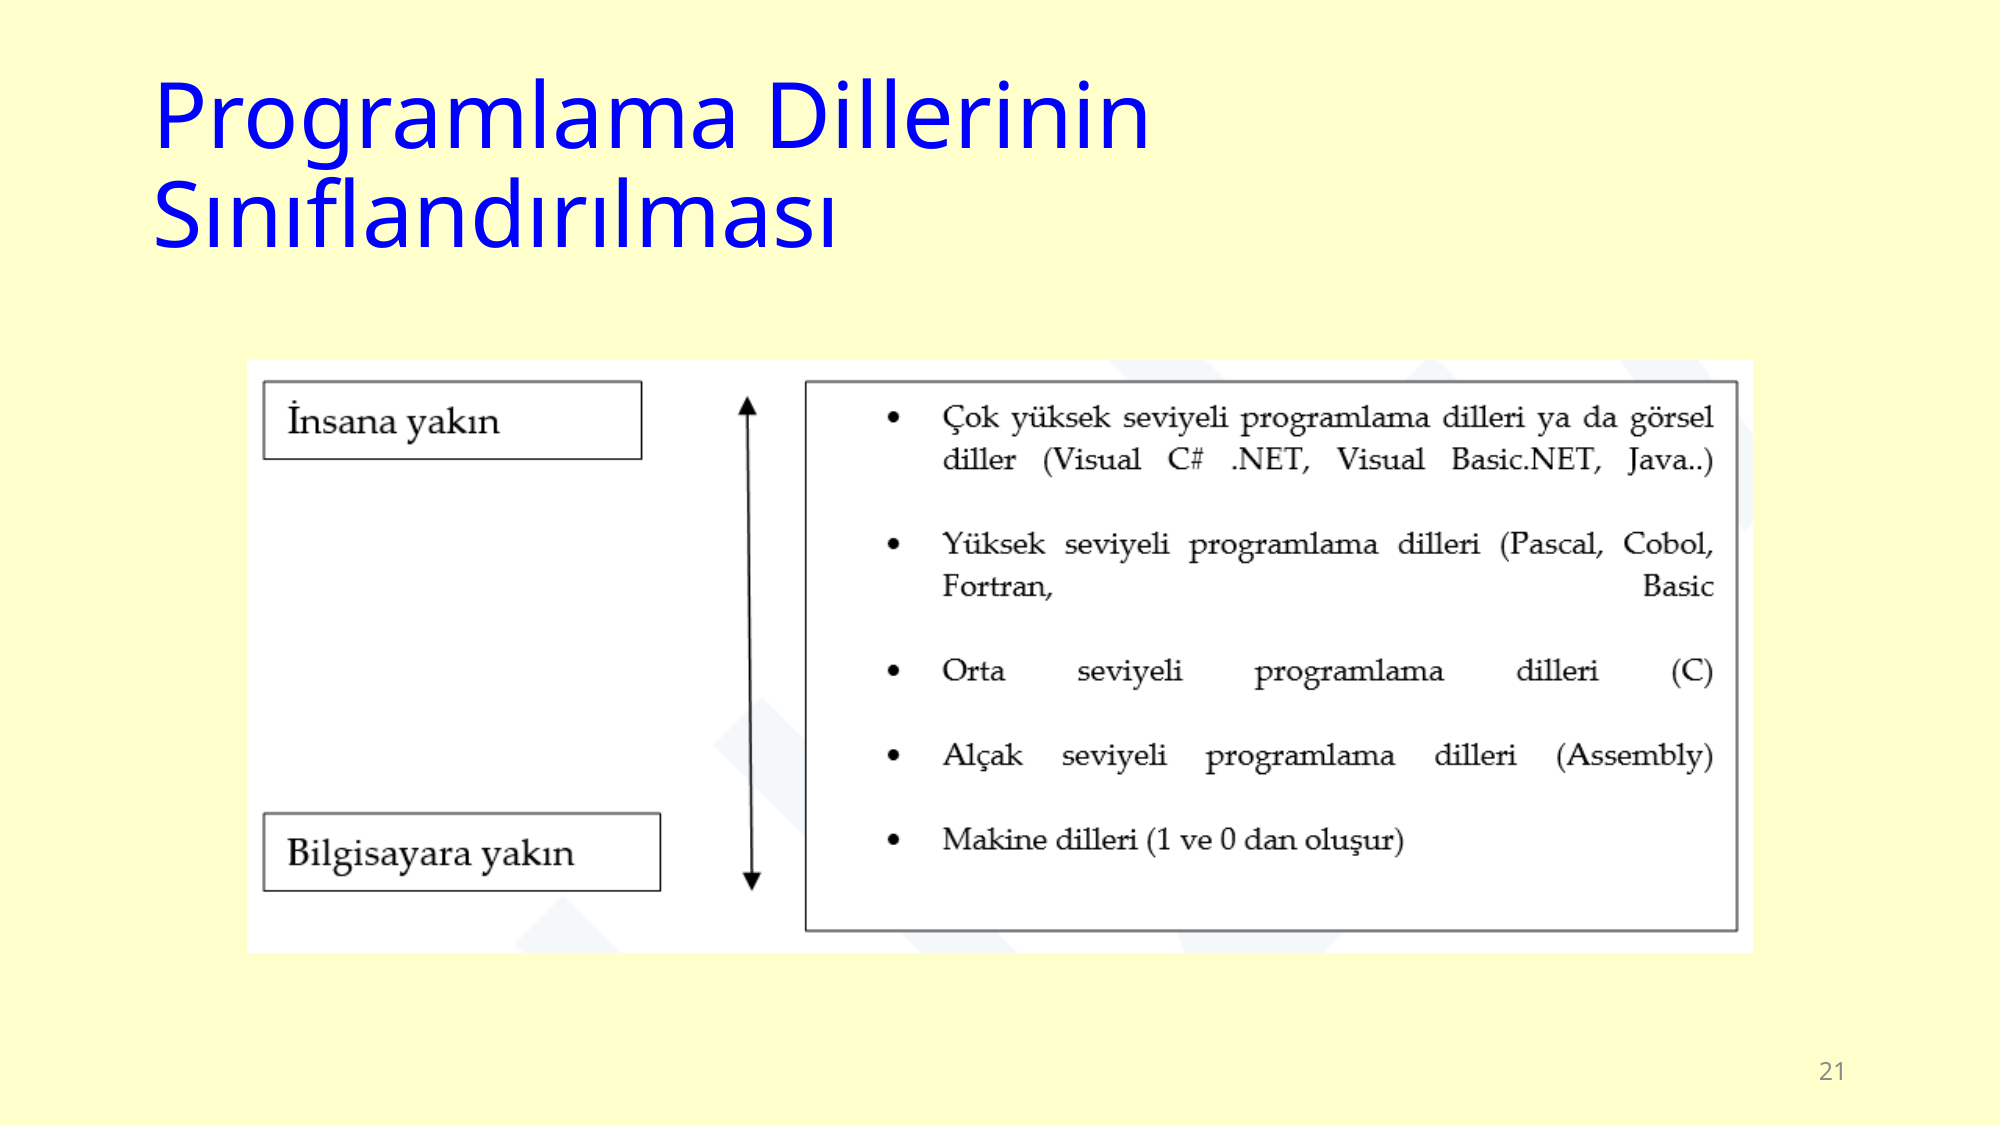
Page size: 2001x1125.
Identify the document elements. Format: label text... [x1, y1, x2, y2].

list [247, 360, 1753, 953]
title Programlama Dillerinin Sınıflandırılması [137, 59, 1863, 278]
slide_number 21 [1412, 1042, 1863, 1103]
